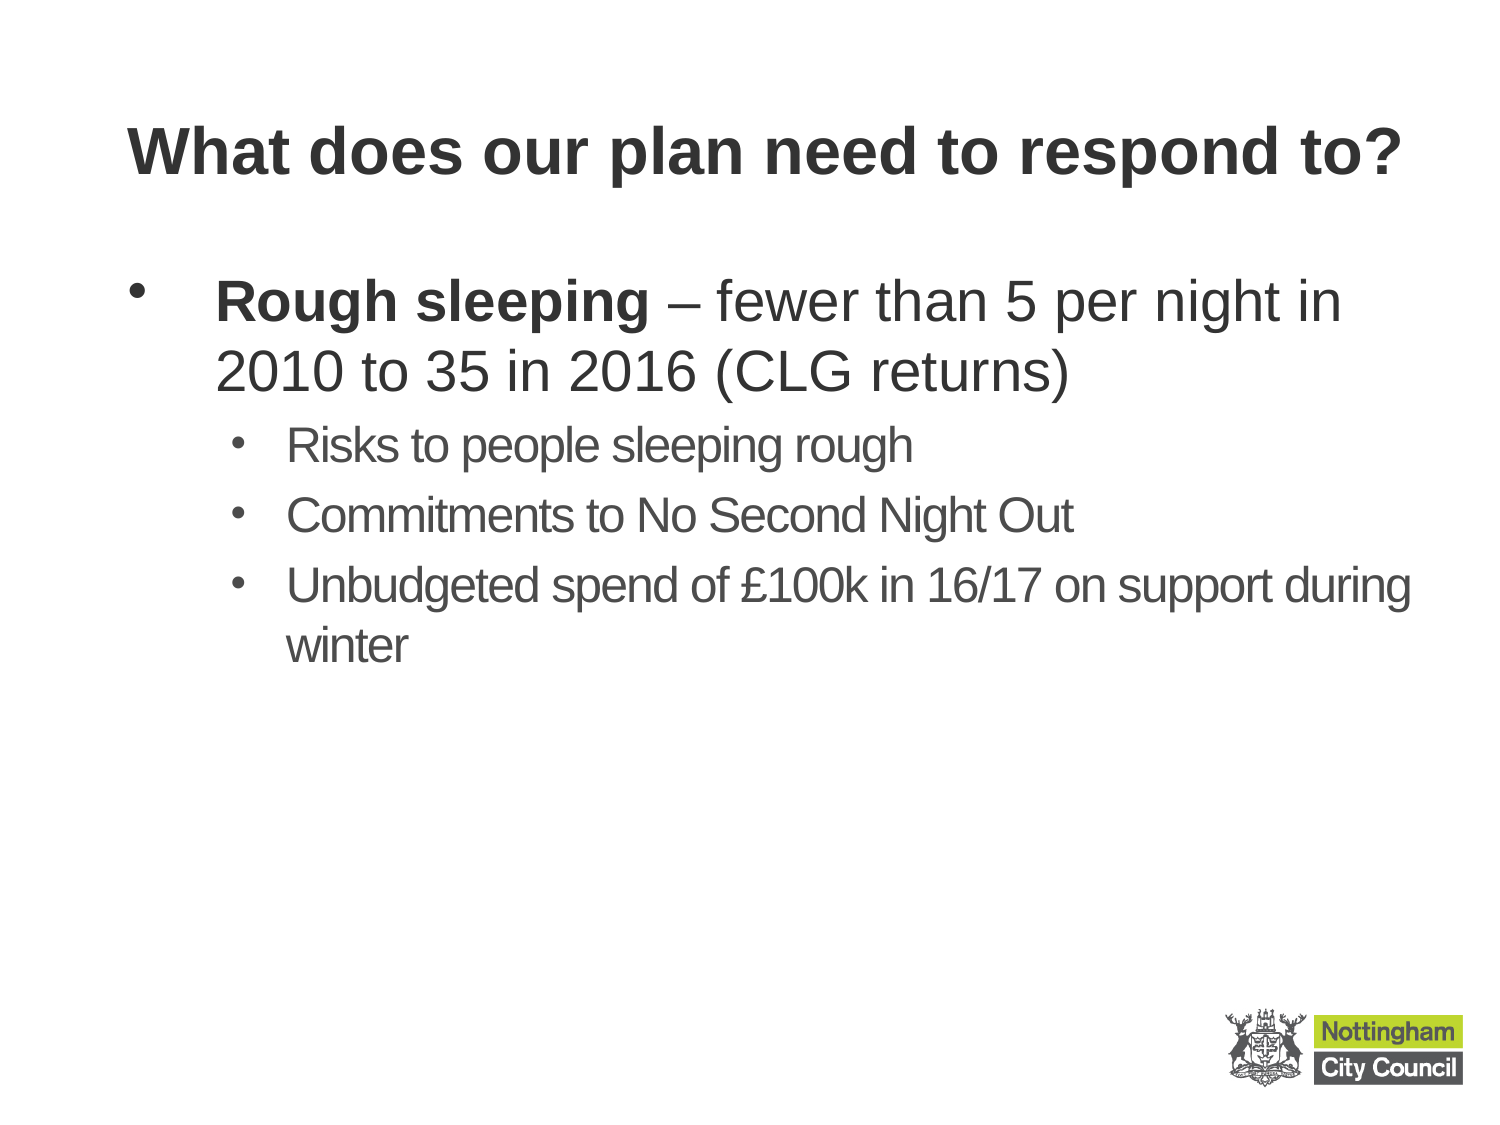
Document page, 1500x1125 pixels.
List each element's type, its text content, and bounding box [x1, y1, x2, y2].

picture [1224, 1008, 1463, 1088]
list Rough sleeping – fewer than 5 per night in 2010 to 35 in 2016 (CLG returns) Risks to people sleeping rough Commitments to No Second Night Out Unbudgeted spend of £100k in 16/17 on support during winter [112, 255, 1451, 1048]
title What does our plan need to respond to? [112, 99, 1451, 255]
